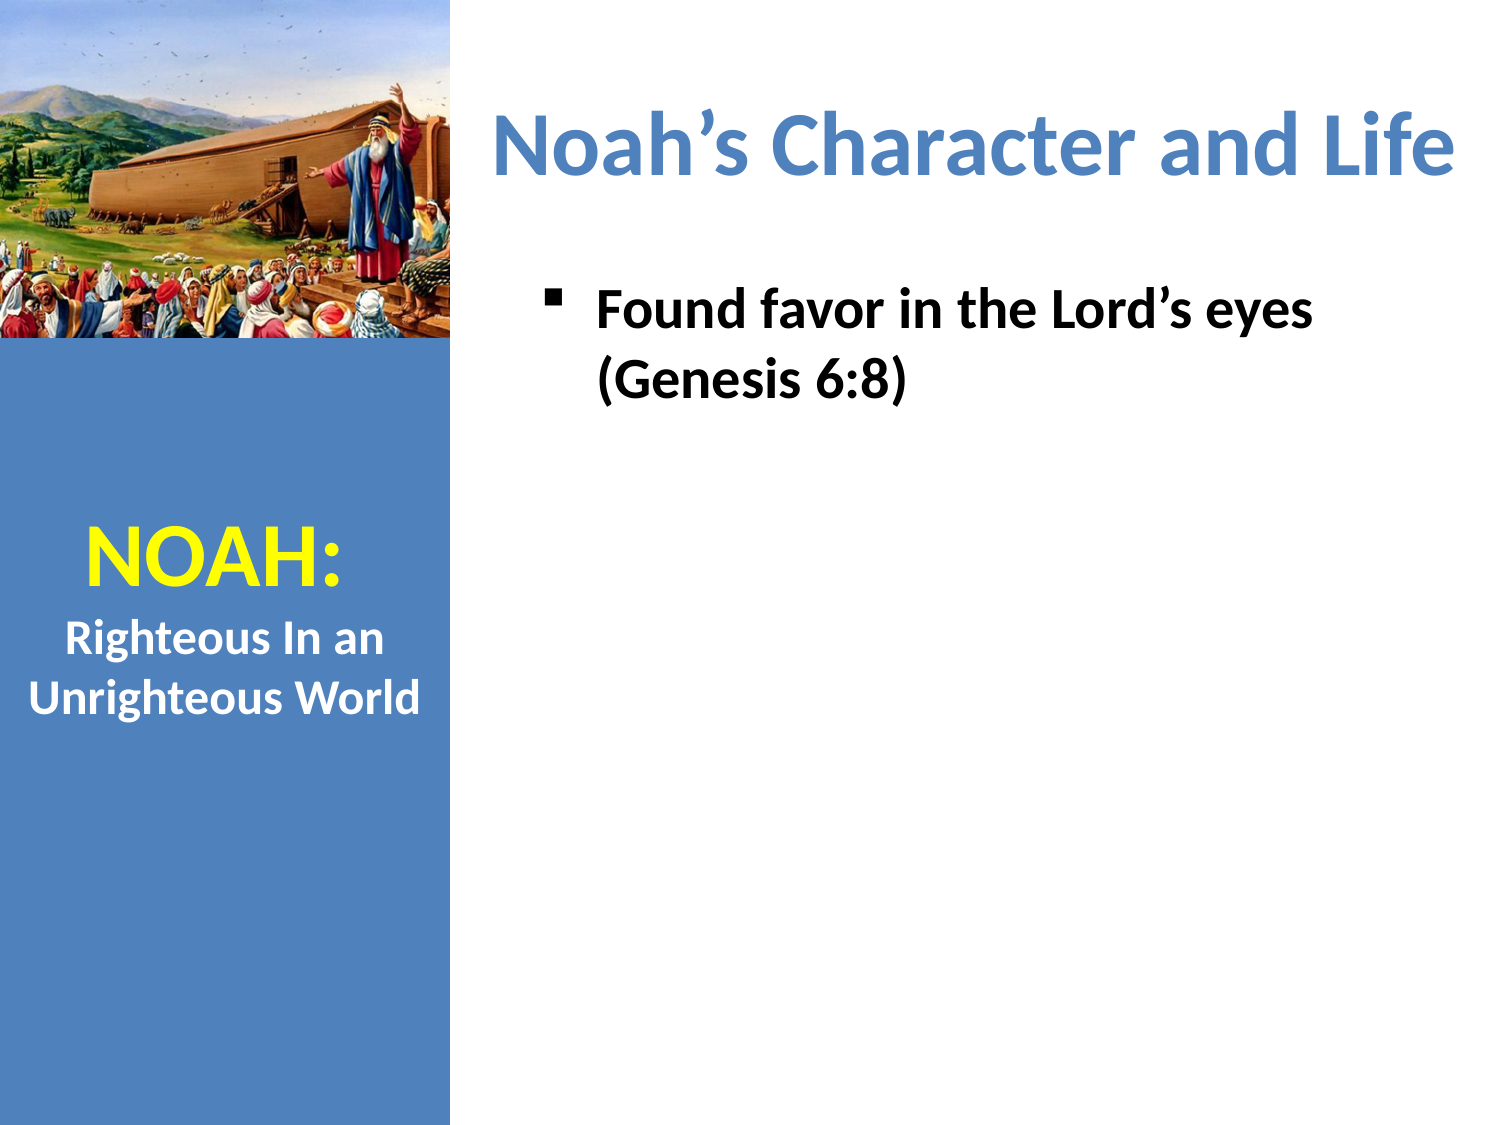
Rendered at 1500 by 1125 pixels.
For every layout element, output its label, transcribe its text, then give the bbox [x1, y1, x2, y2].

picture [0, 0, 451, 338]
text_box NOAH: Righteous In an Unrighteous World [0, 487, 450, 733]
title Noah’s Character and Life [454, 45, 1500, 233]
list Found favor in the Lord’s eyes (Genesis 6:8) [525, 262, 1425, 1100]
text_box [0, 344, 452, 1125]
